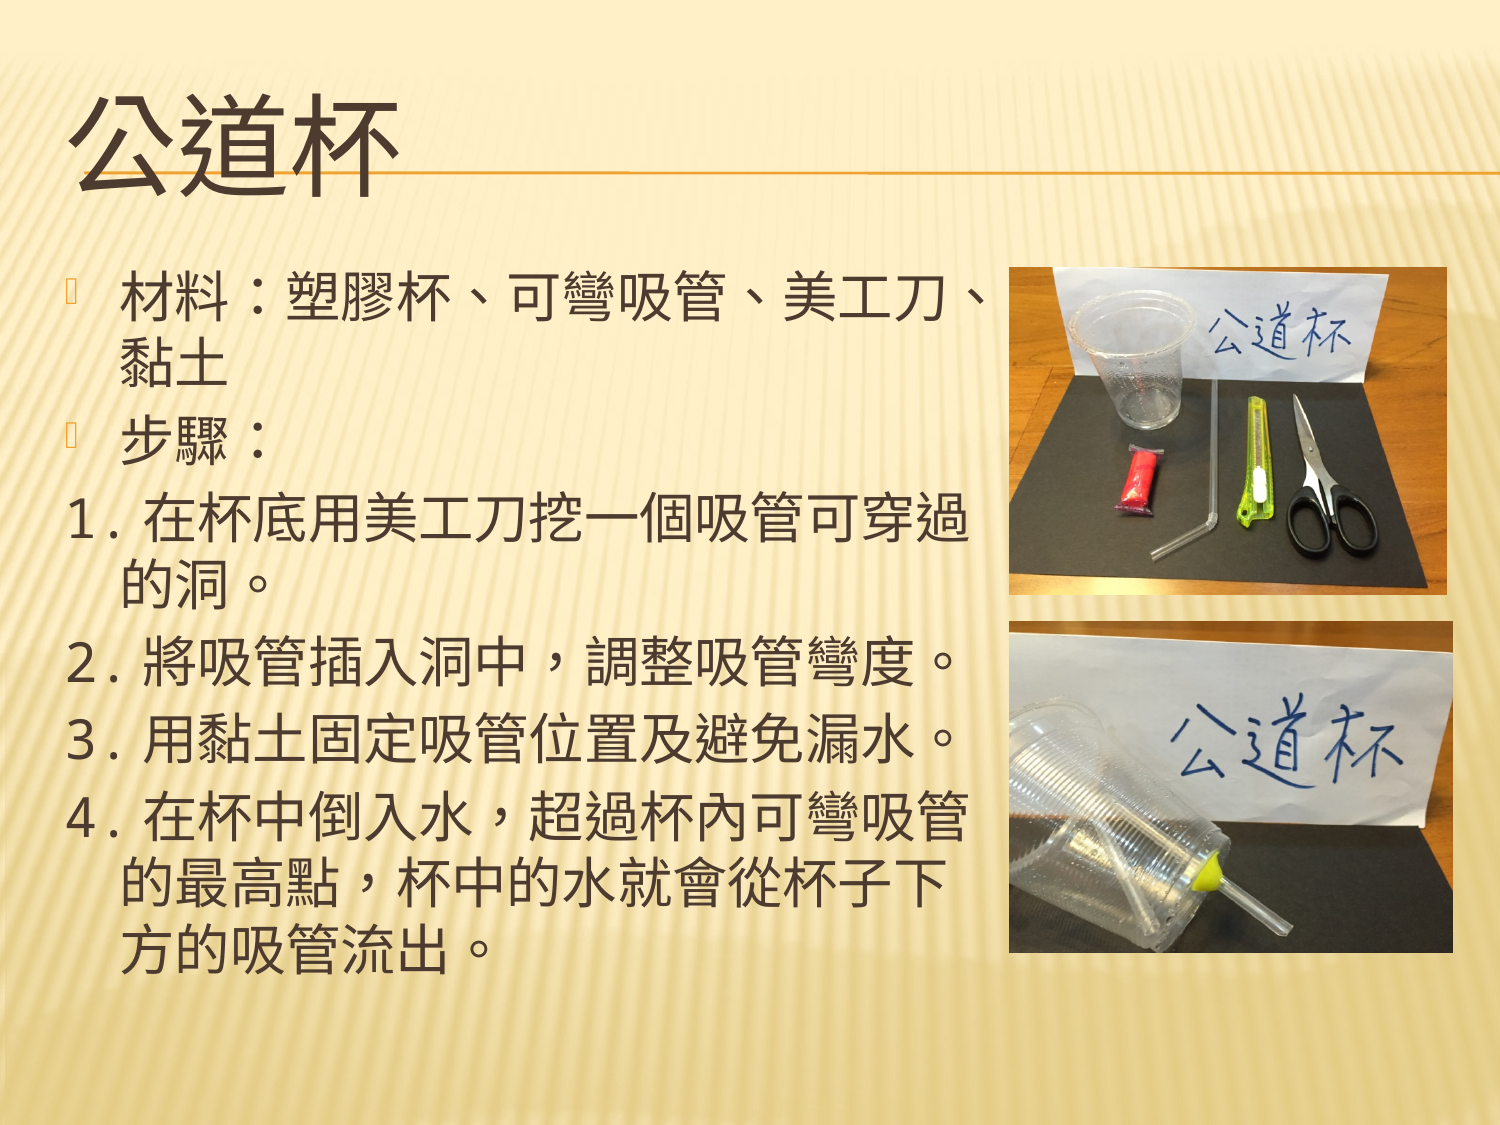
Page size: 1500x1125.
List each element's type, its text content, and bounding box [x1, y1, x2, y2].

title 公道杯 [50, 75, 1475, 213]
picture [1009, 266, 1447, 595]
list 材料：塑膠杯、可彎吸管、美工刀、黏土 步驟： 1.在杯底用美工刀挖一個吸管可穿過的洞。 2.將吸管插入洞中，調整吸管彎度。 3.用黏土固定吸管位置及避免漏水。 4.在杯中倒入水，超過杯內可彎吸管的最高點，杯中的水就會從杯子下方的吸管流出。 [50, 254, 999, 998]
picture [1009, 621, 1453, 953]
